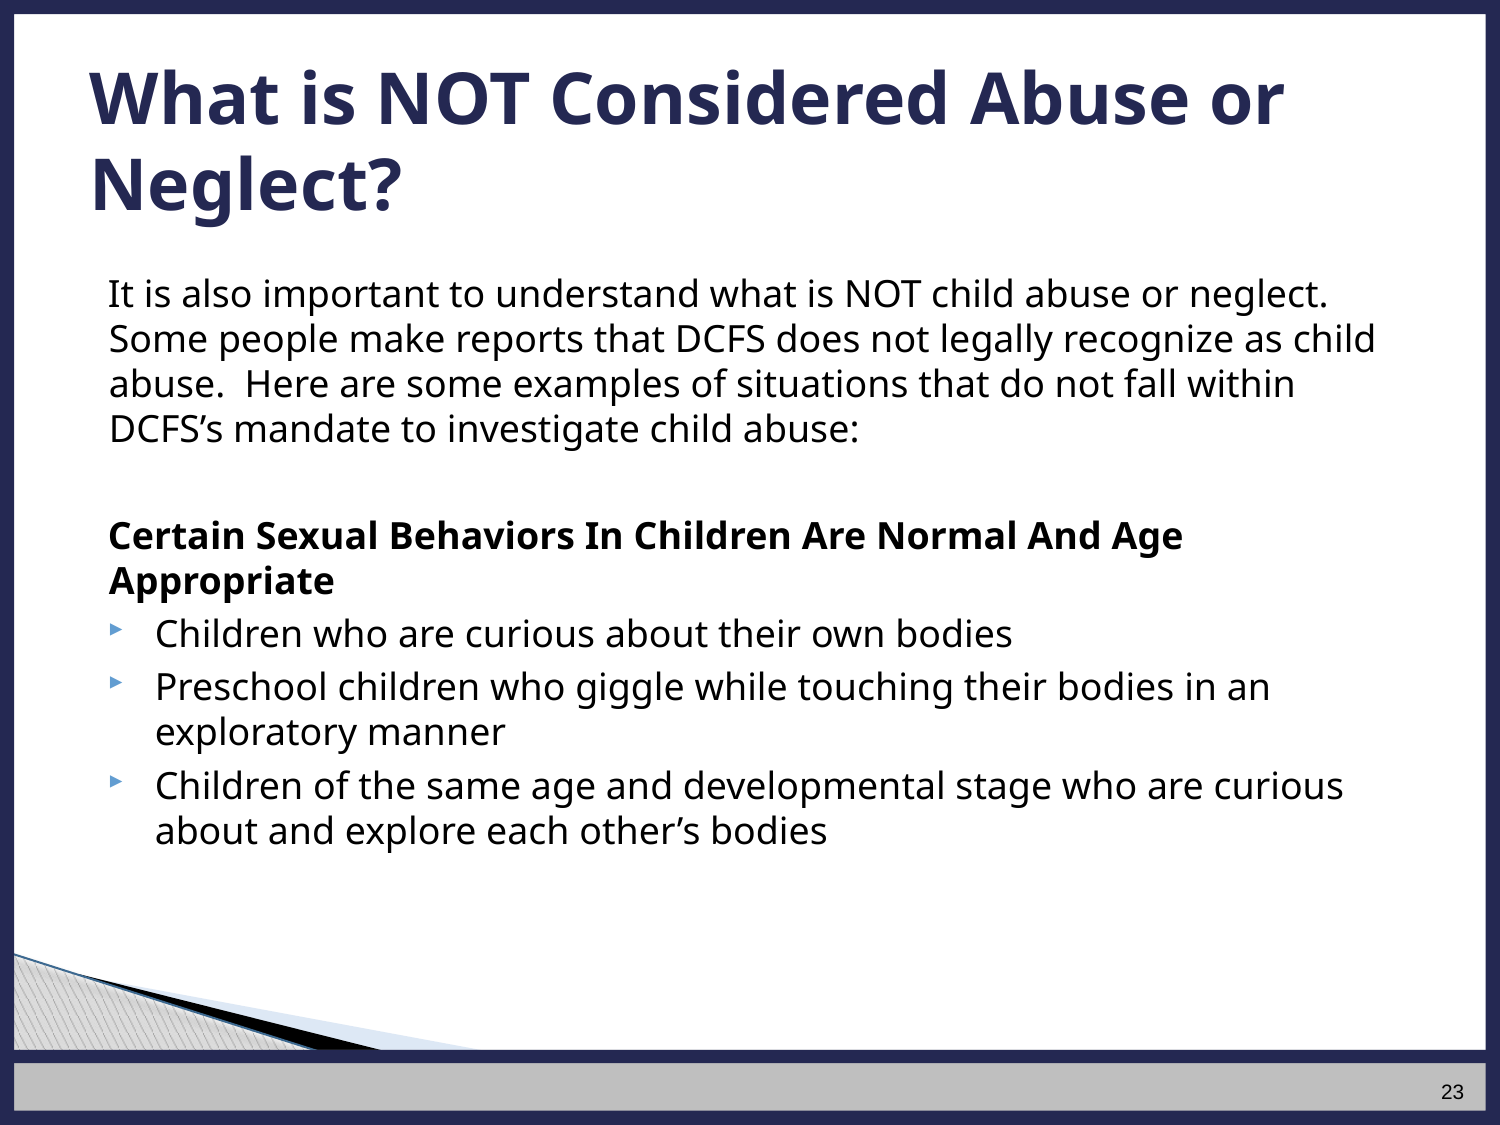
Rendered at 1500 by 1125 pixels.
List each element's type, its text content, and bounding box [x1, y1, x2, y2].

slide_number 23 [1400, 1051, 1479, 1112]
title What is NOT Considered Abuse or Neglect? [75, 45, 1425, 233]
list It is also important to understand what is NOT child abuse or neglect. Some people make reports that DCFS does not legally recognize as child abuse. Here are some examples of situations that do not fall within DCFS’s mandate to investigate child abuse: Certain Sexual Behaviors In Children Are Normal And Age Appropriate Children who are curious about their own bodies Preschool children who giggle while touching their bodies in an exploratory manner Children of the same age and developmental stage who are curious about and explore each other’s bodies [75, 262, 1425, 1005]
